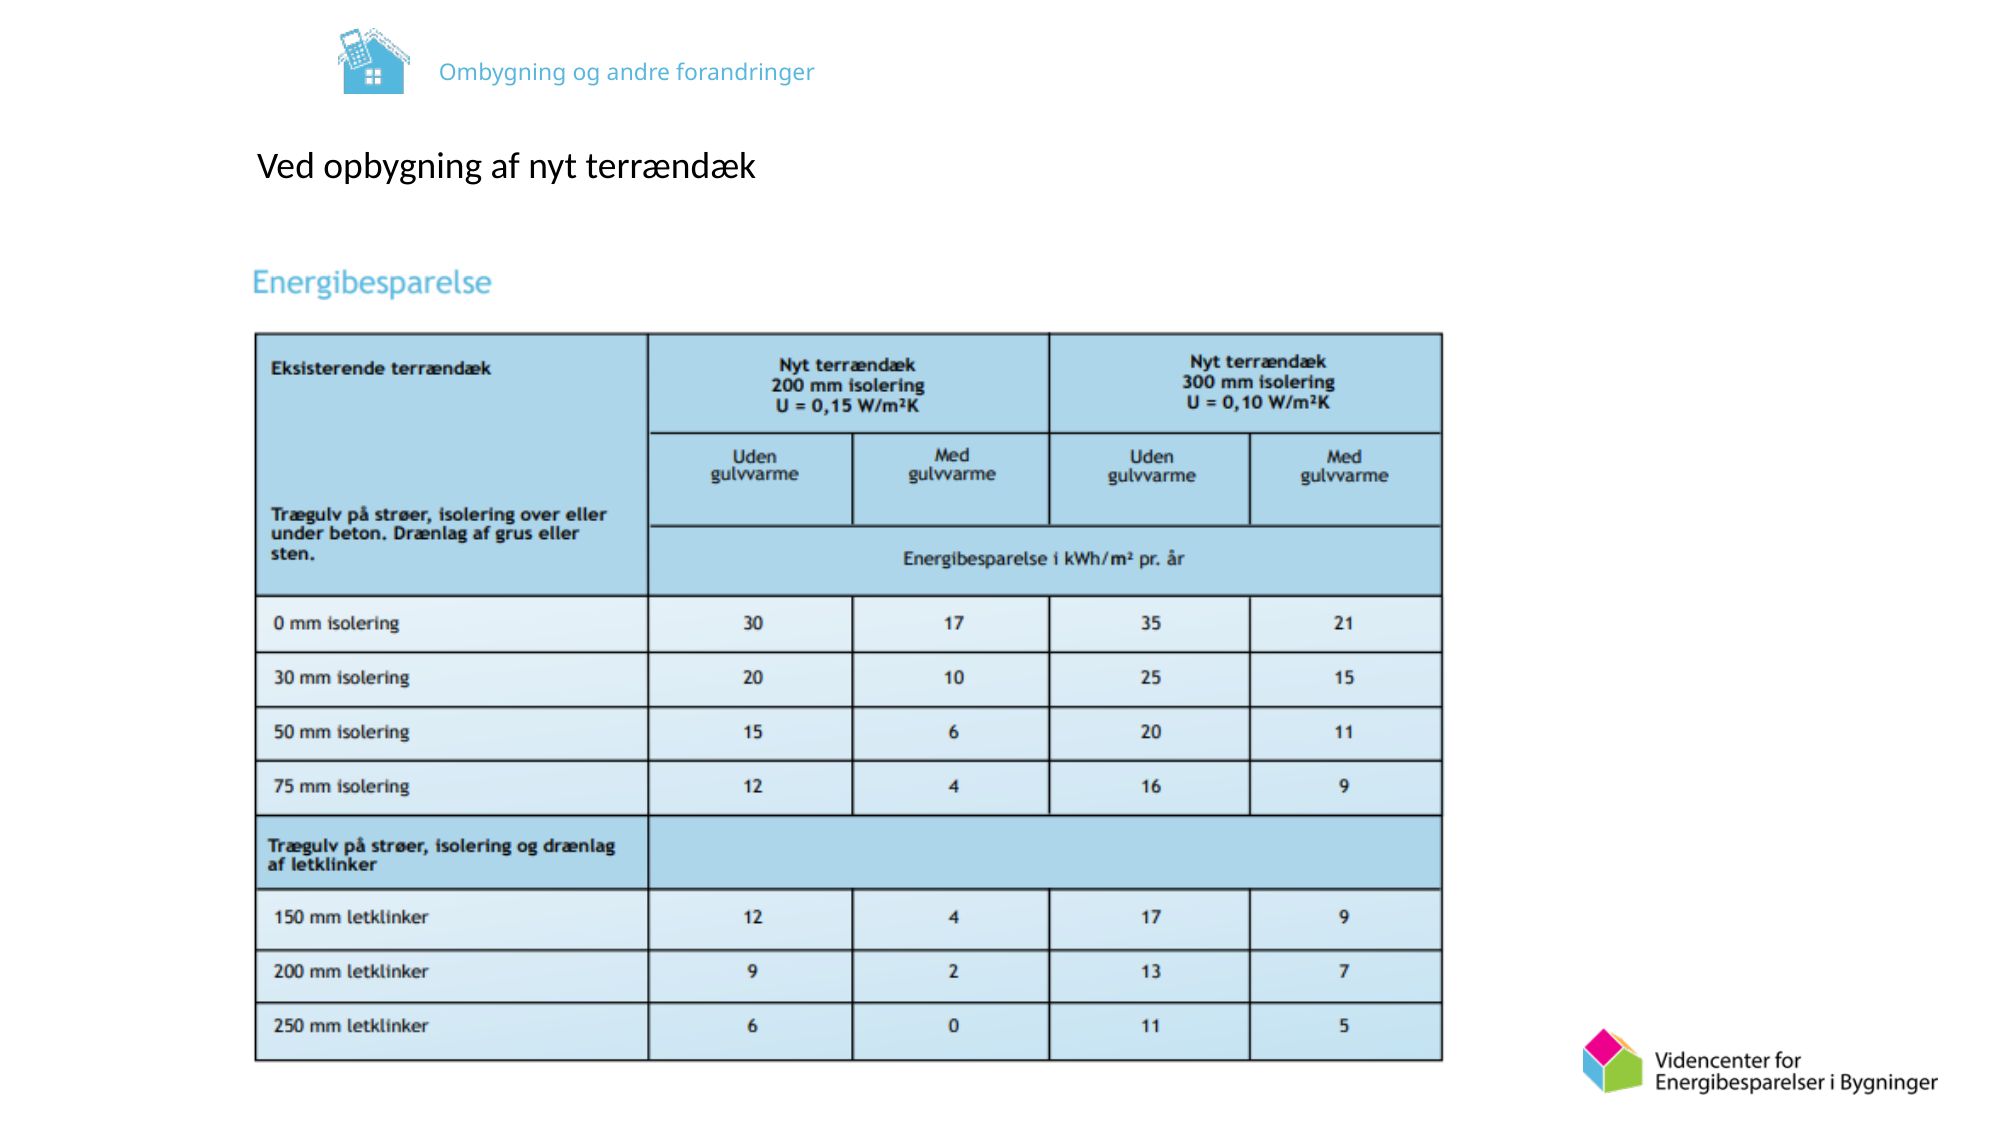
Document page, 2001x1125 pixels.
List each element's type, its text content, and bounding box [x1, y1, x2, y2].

text_box Ombygning og andre forandringer [424, 50, 906, 93]
picture [221, 256, 1462, 1080]
picture [1583, 1028, 1938, 1095]
picture [338, 28, 410, 94]
text_box Ved opbygning af nyt terrændæk [242, 133, 1307, 194]
